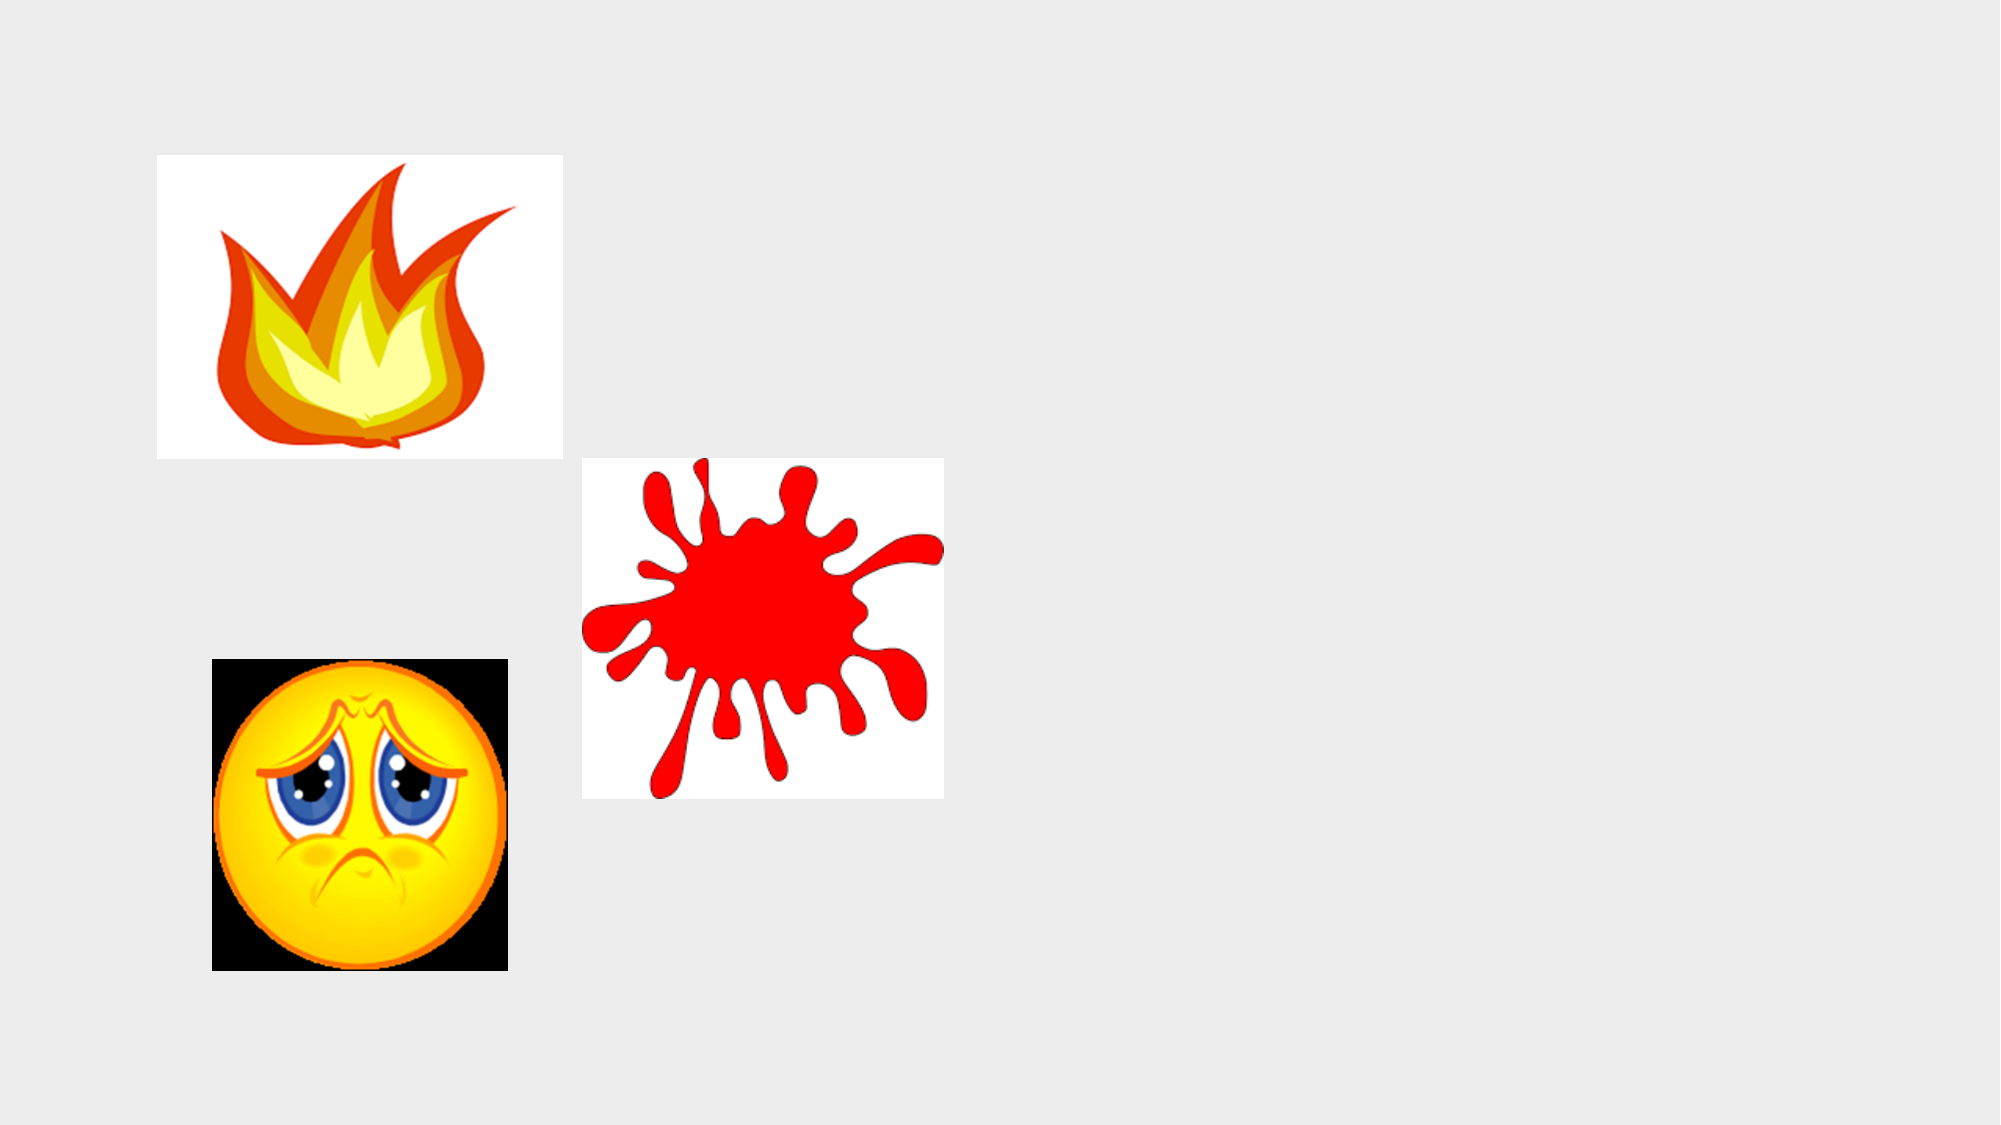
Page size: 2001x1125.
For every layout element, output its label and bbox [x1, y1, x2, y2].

picture [582, 458, 944, 799]
picture [157, 155, 563, 459]
picture [212, 659, 508, 971]
